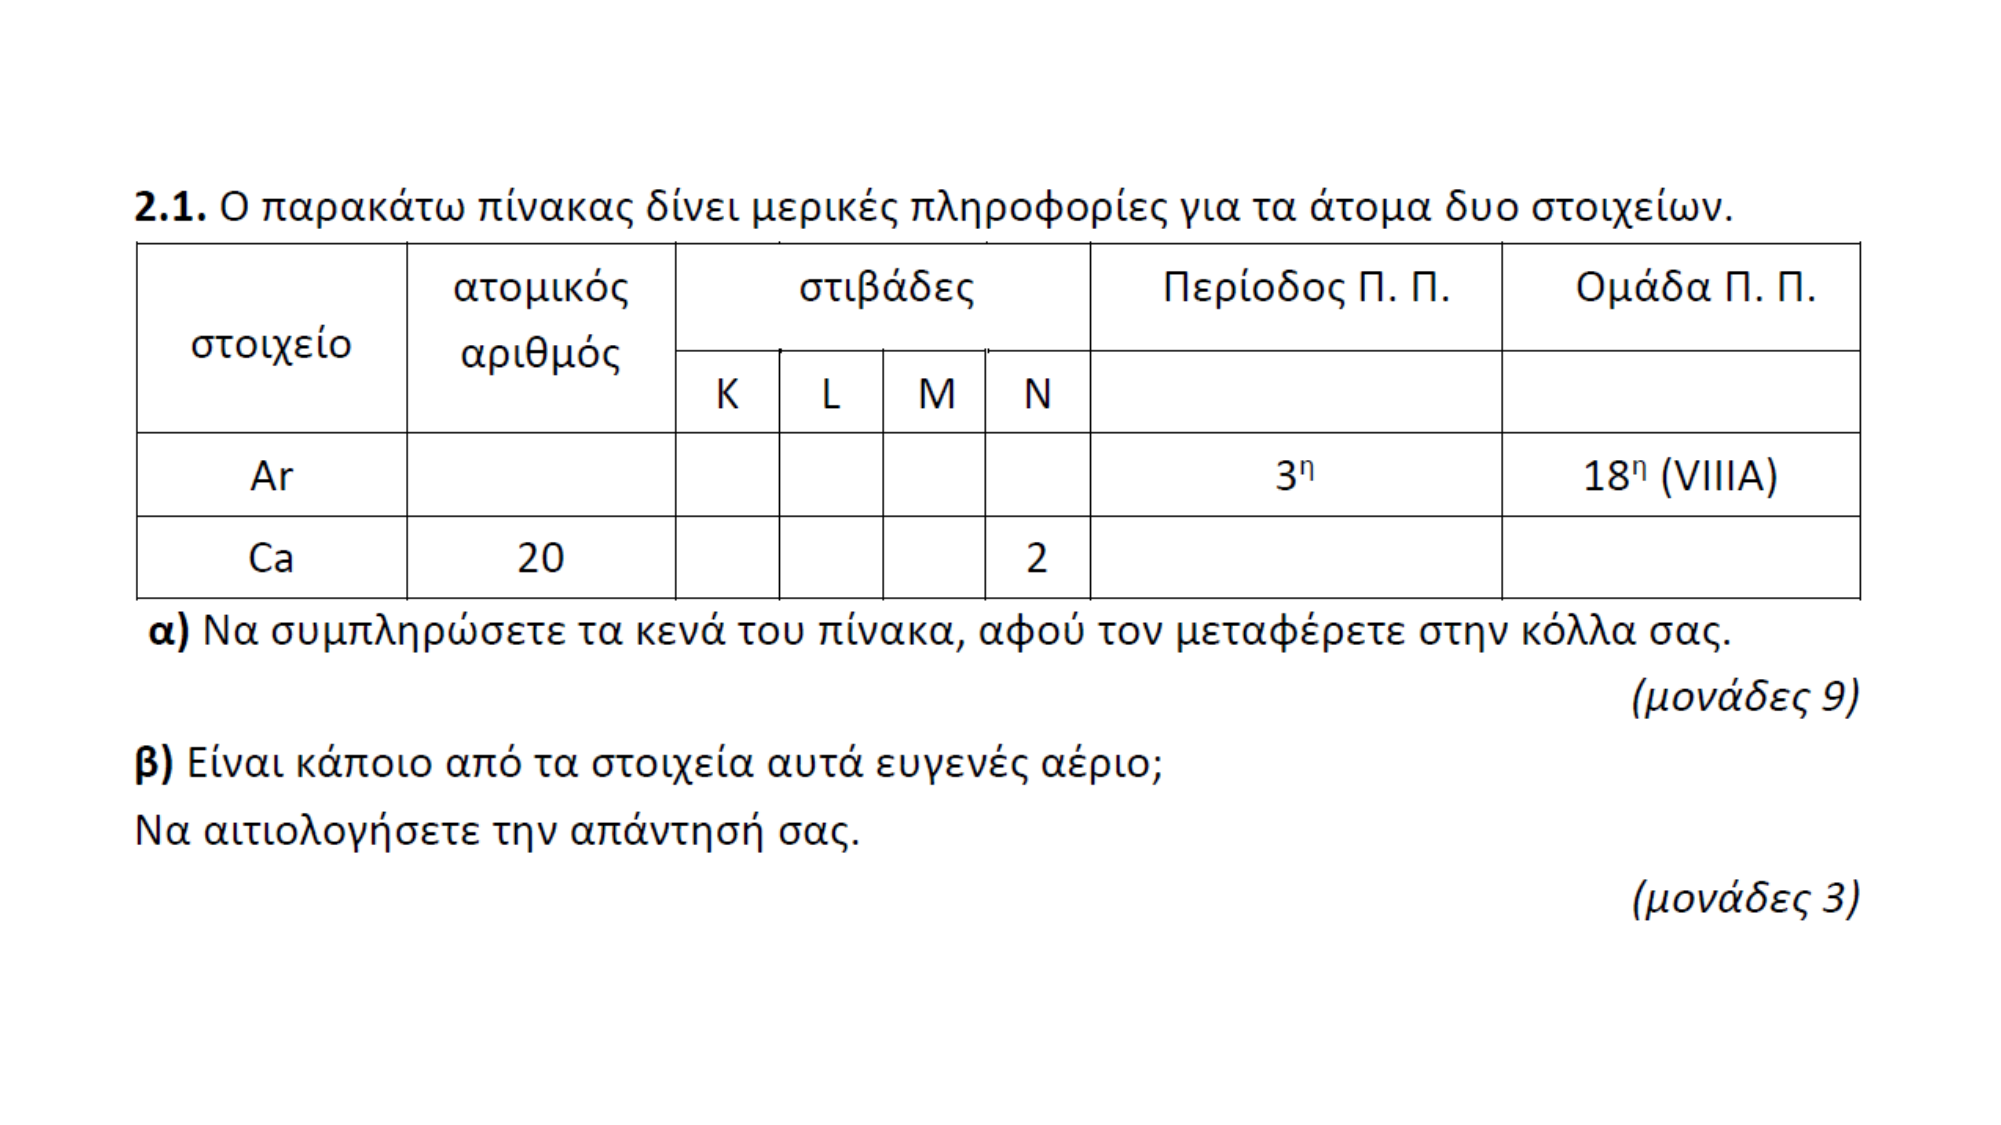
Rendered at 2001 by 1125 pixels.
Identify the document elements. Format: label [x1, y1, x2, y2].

picture [105, 177, 1895, 947]
